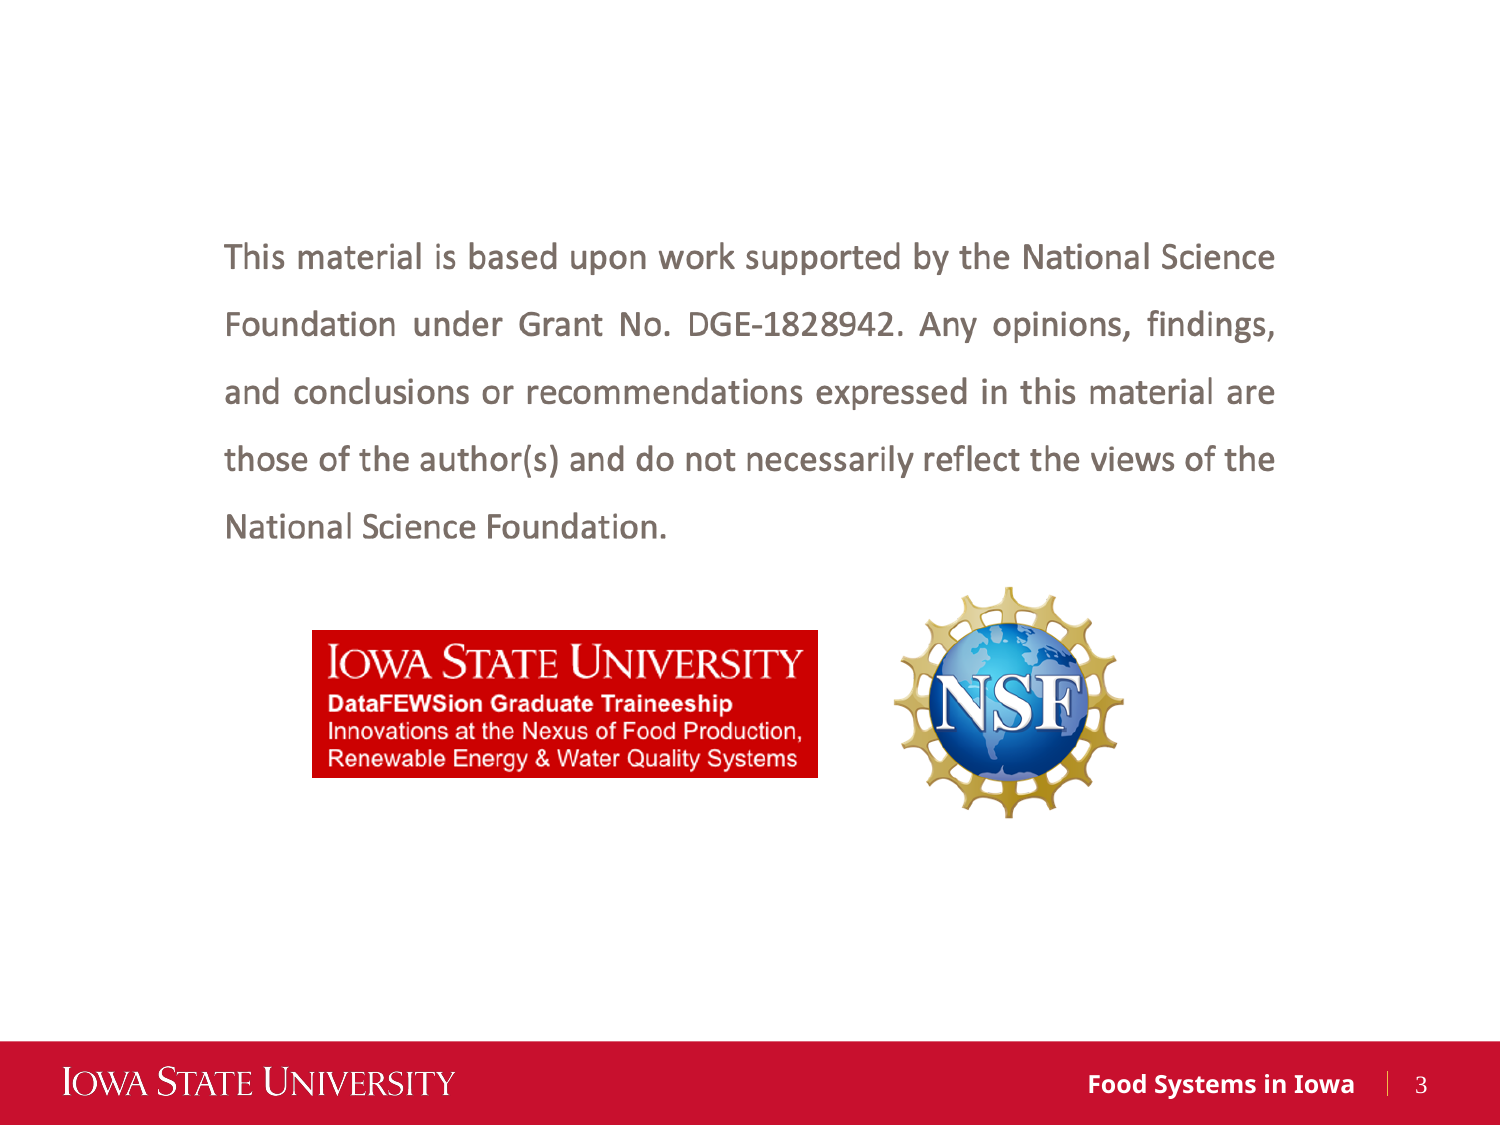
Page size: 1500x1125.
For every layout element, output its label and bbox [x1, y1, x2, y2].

picture [62, 1066, 456, 1100]
picture [201, 210, 1299, 837]
